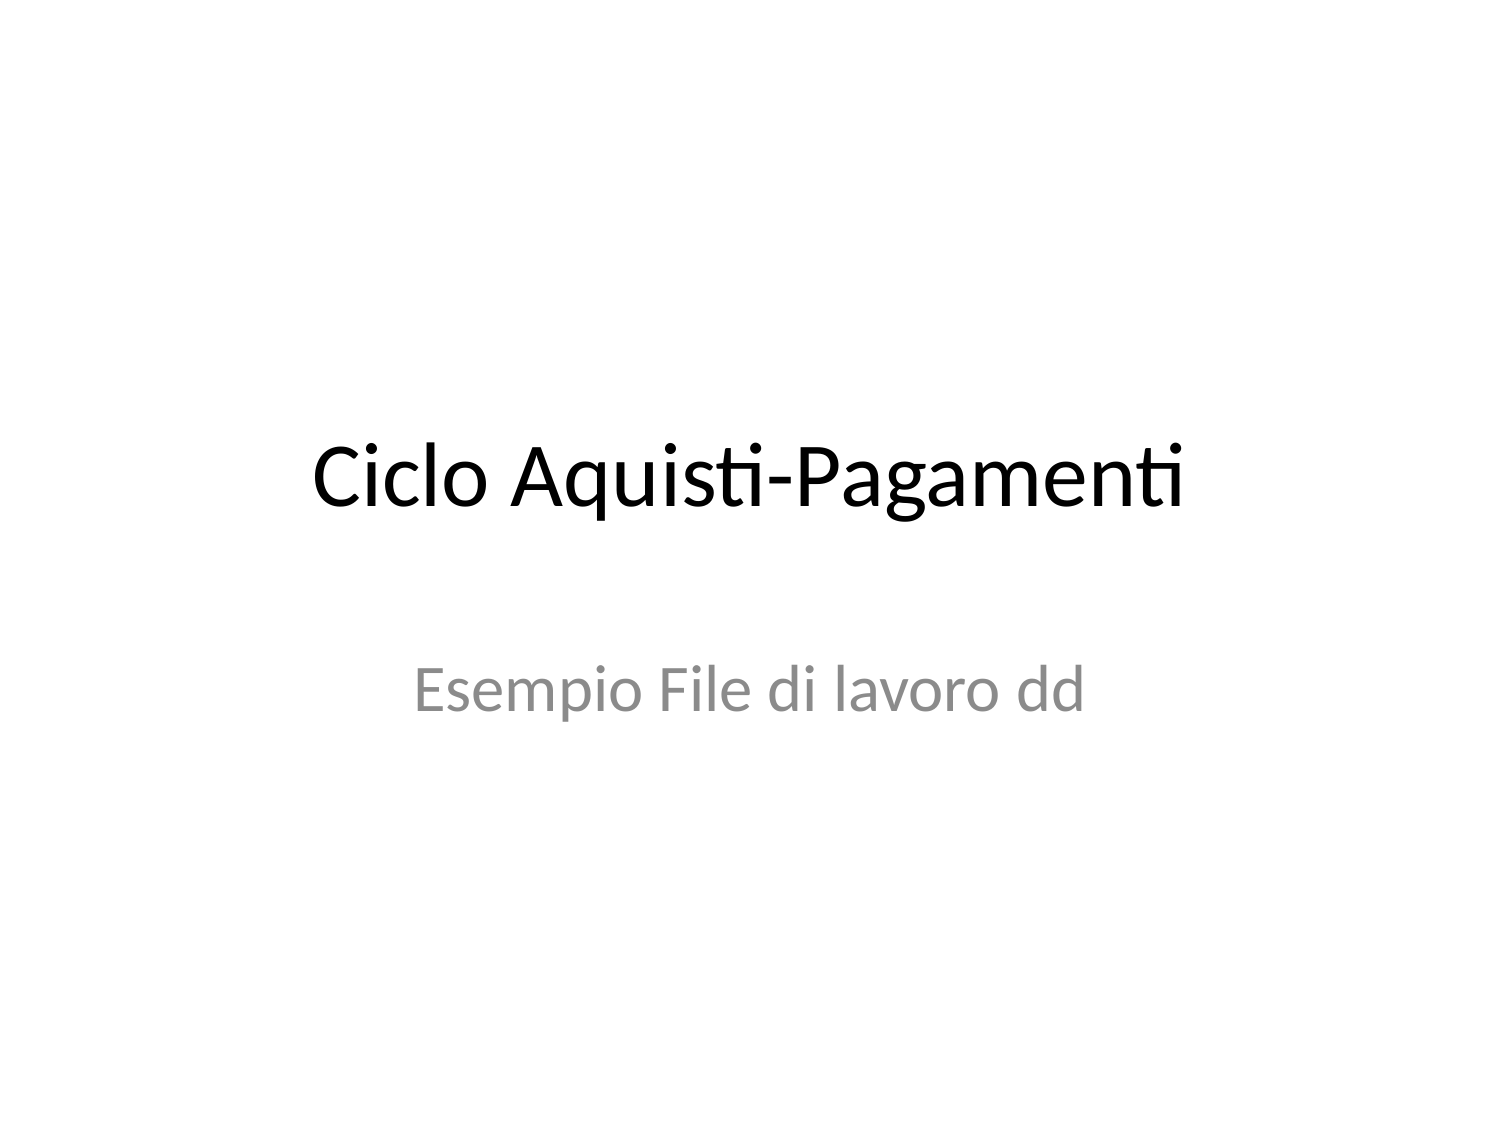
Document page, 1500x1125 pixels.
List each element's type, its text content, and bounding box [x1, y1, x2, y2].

title Ciclo Aquisti-Pagamenti [112, 349, 1388, 591]
subtitle Esempio File di lavoro dd [225, 637, 1275, 925]
